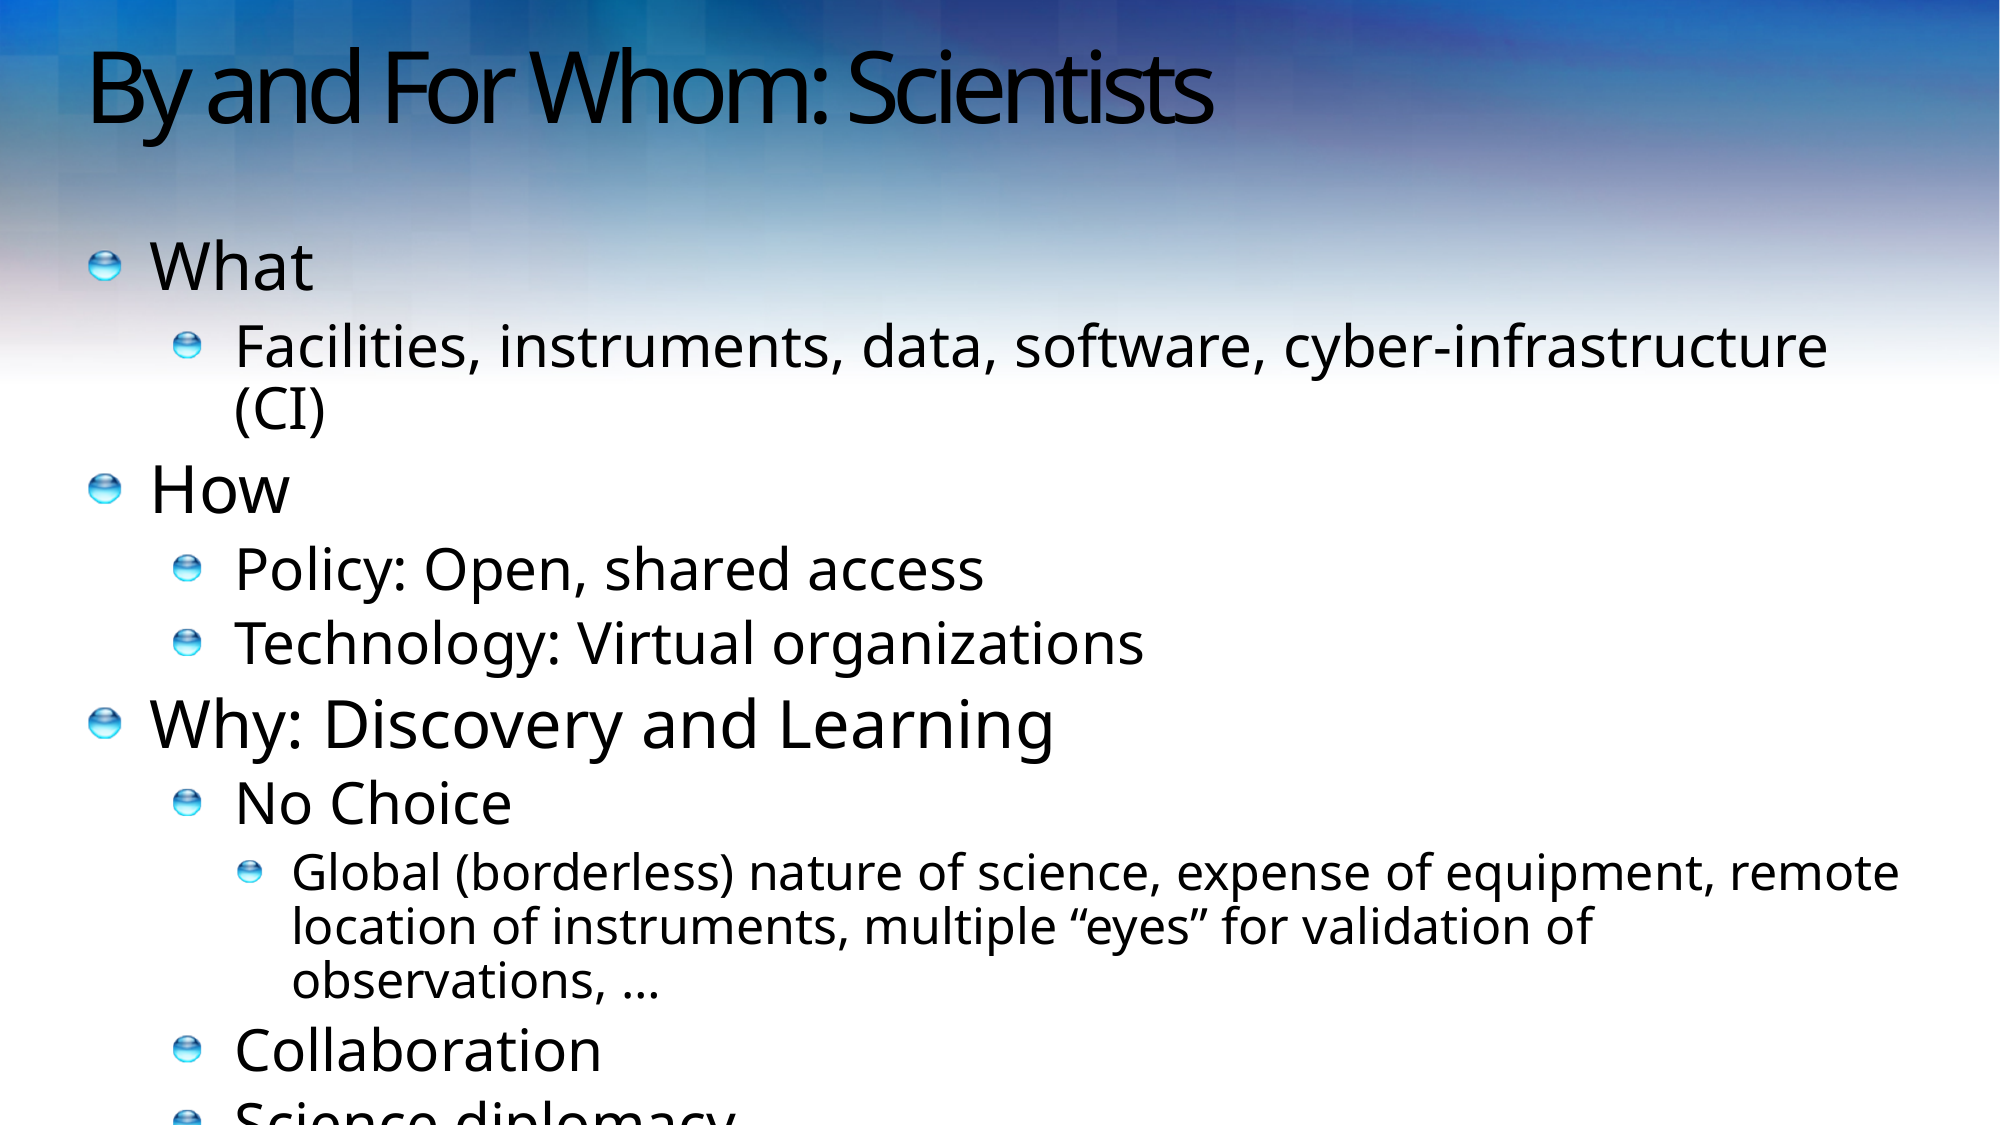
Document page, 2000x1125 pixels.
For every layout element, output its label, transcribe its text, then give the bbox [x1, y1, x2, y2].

picture [0, 0, 2000, 1125]
title By and For Whom: Scientists [84, 37, 1917, 147]
list What Facilities, instruments, data, software, cyber-infrastructure (CI) How Policy: Open, shared access Technology: Virtual organizations Why: Discovery and Learning No Choice Global (borderless) nature of science, expense of equipment, remote location of instruments, multiple “eyes” for validation of observations, … Collaboration Science diplomacy [84, 232, 1917, 583]
